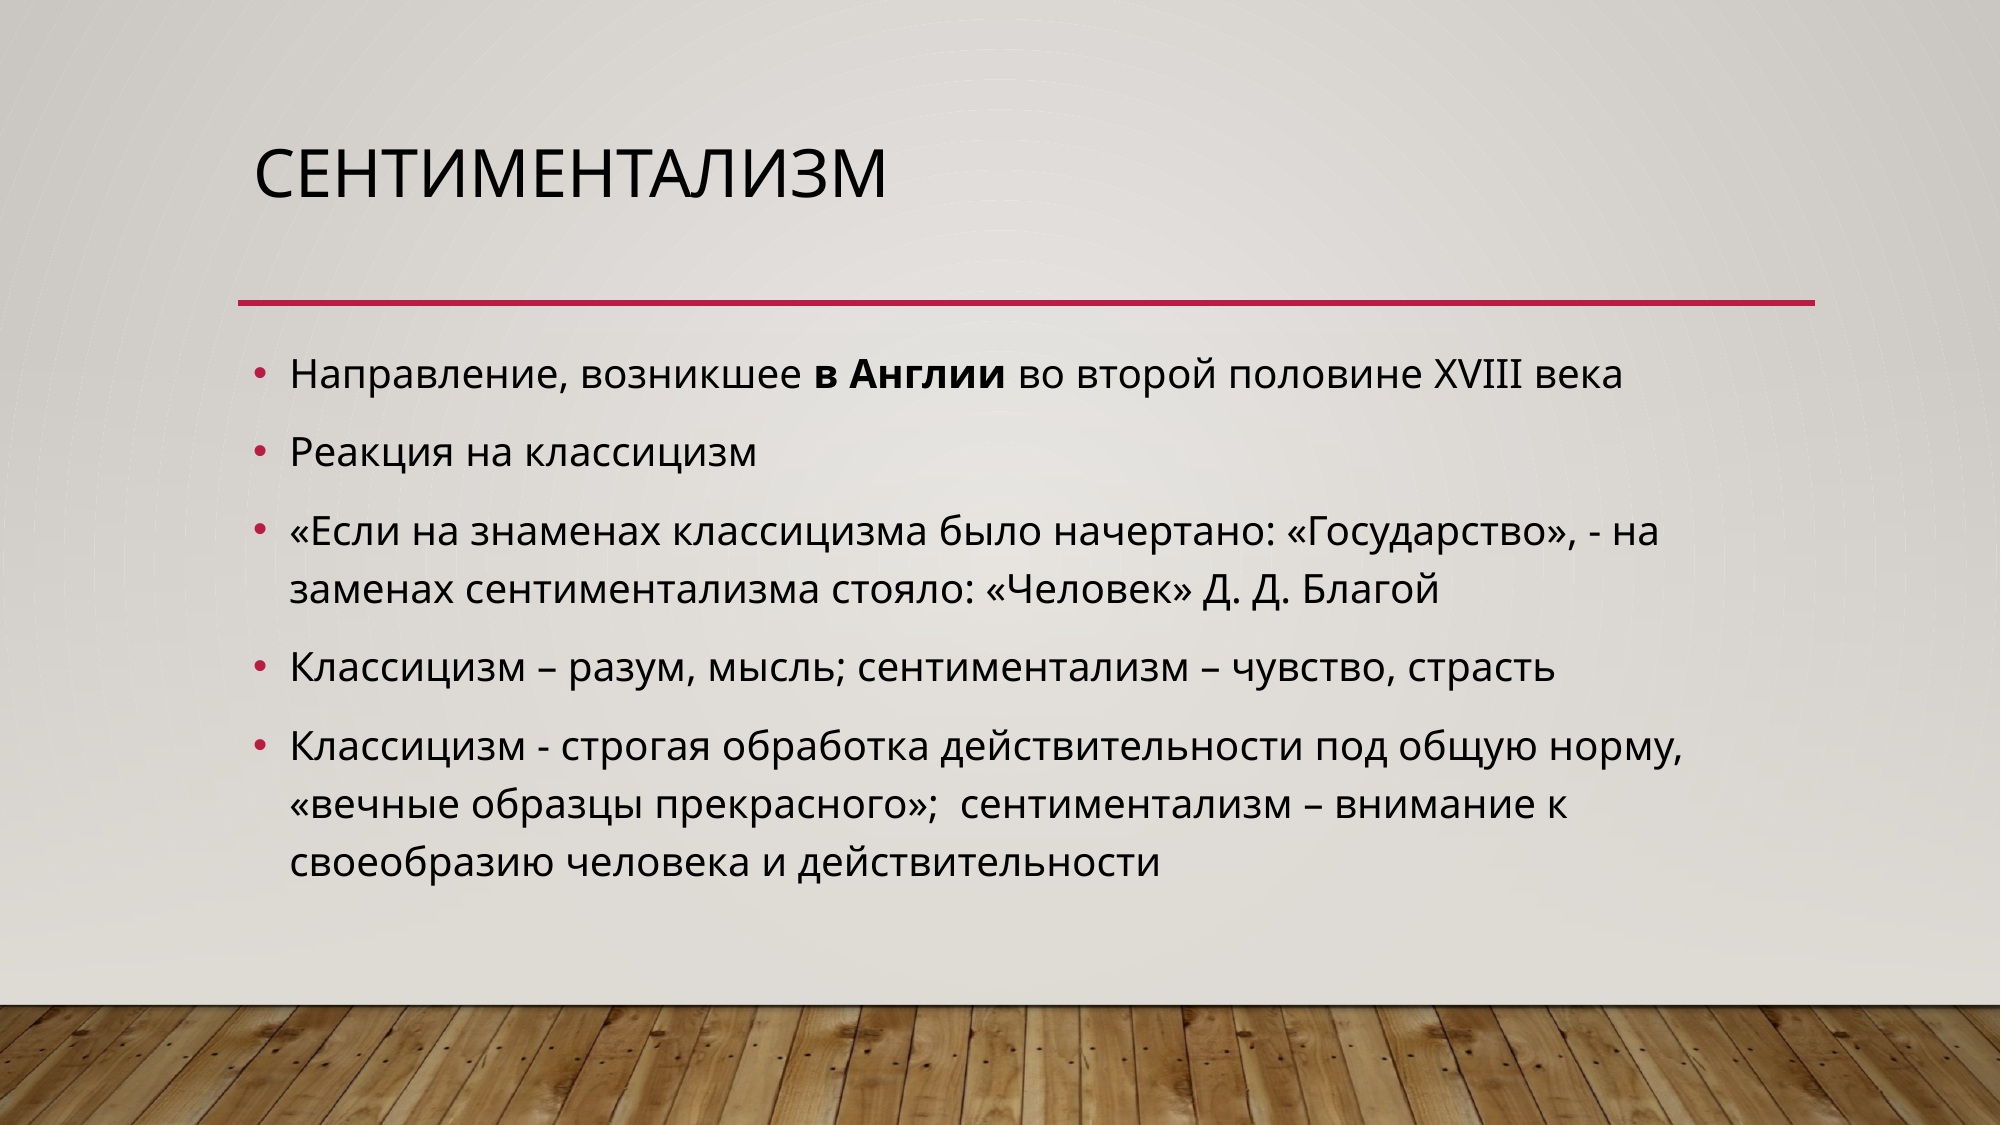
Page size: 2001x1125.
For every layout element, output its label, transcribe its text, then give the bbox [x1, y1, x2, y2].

picture [0, 1005, 2000, 1125]
list Направление, возникшее в Англии во второй половине XVIII века Реакция на классицизм «Если на знаменах классицизма было начертано: «Государство», - на заменах сентиментализма стояло: «Человек» Д. Д. Благой Классицизм – разум, мысль; сентиментализм – чувство, страсть Классицизм - строгая обработка действительности под общую норму, «вечные образцы прекрасного»; сентиментализм – внимание к своеобразию человека и действительности [238, 330, 1814, 897]
title Сентиментализм [238, 131, 1814, 305]
